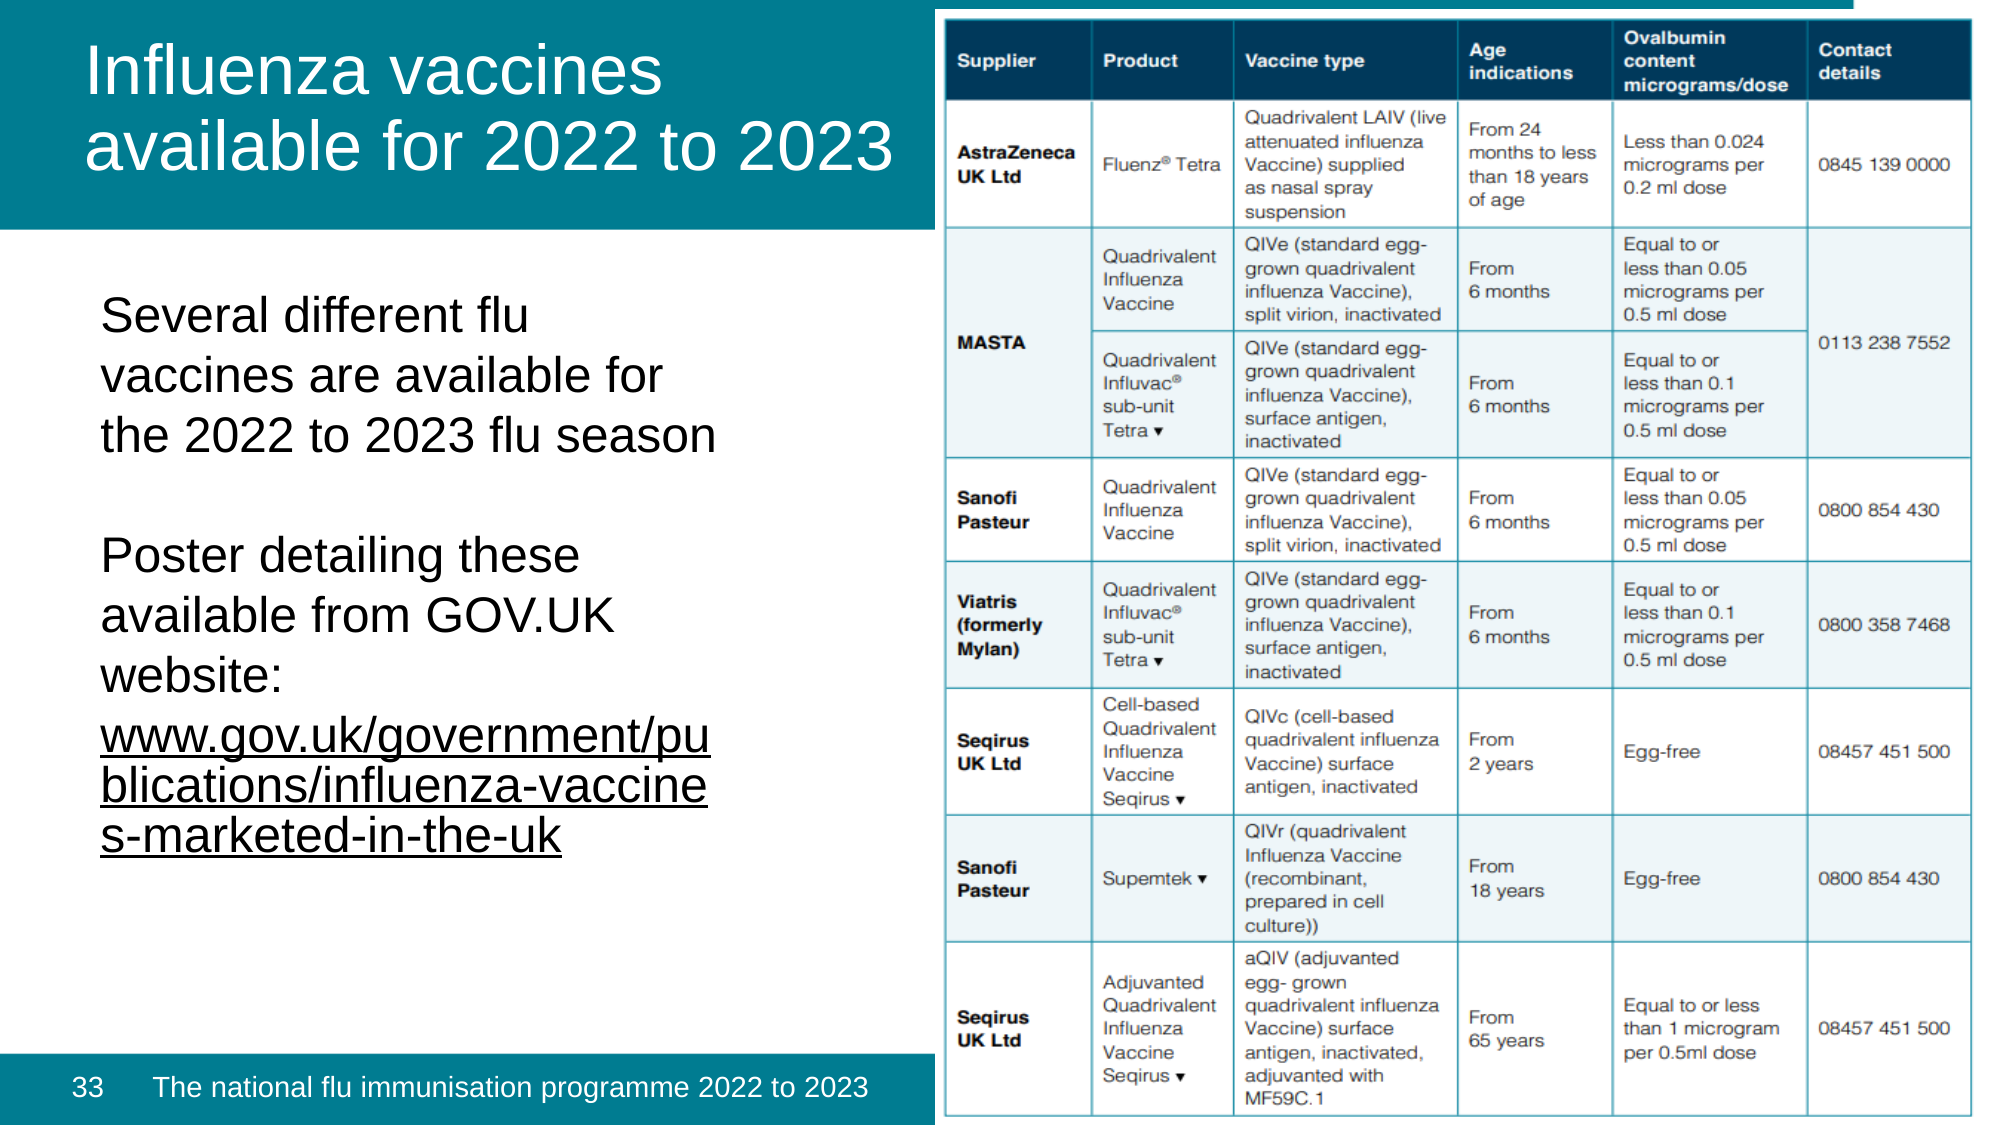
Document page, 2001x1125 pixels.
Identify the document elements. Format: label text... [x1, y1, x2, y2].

text_box Several different flu vaccines are available for the 2022 to 2023 flu season Poster detailing these available from GOV.UK website: www.gov.uk/government/publications/influenza-vaccines-marketed-in-the-uk [85, 275, 746, 830]
slide_number 33 [21, 1056, 120, 1117]
title Influenza vaccines available for 2022 to 2023 [69, 26, 917, 206]
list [935, 9, 1981, 1125]
footer The national flu immunisation programme 2022 to 2023 [137, 1056, 935, 1116]
